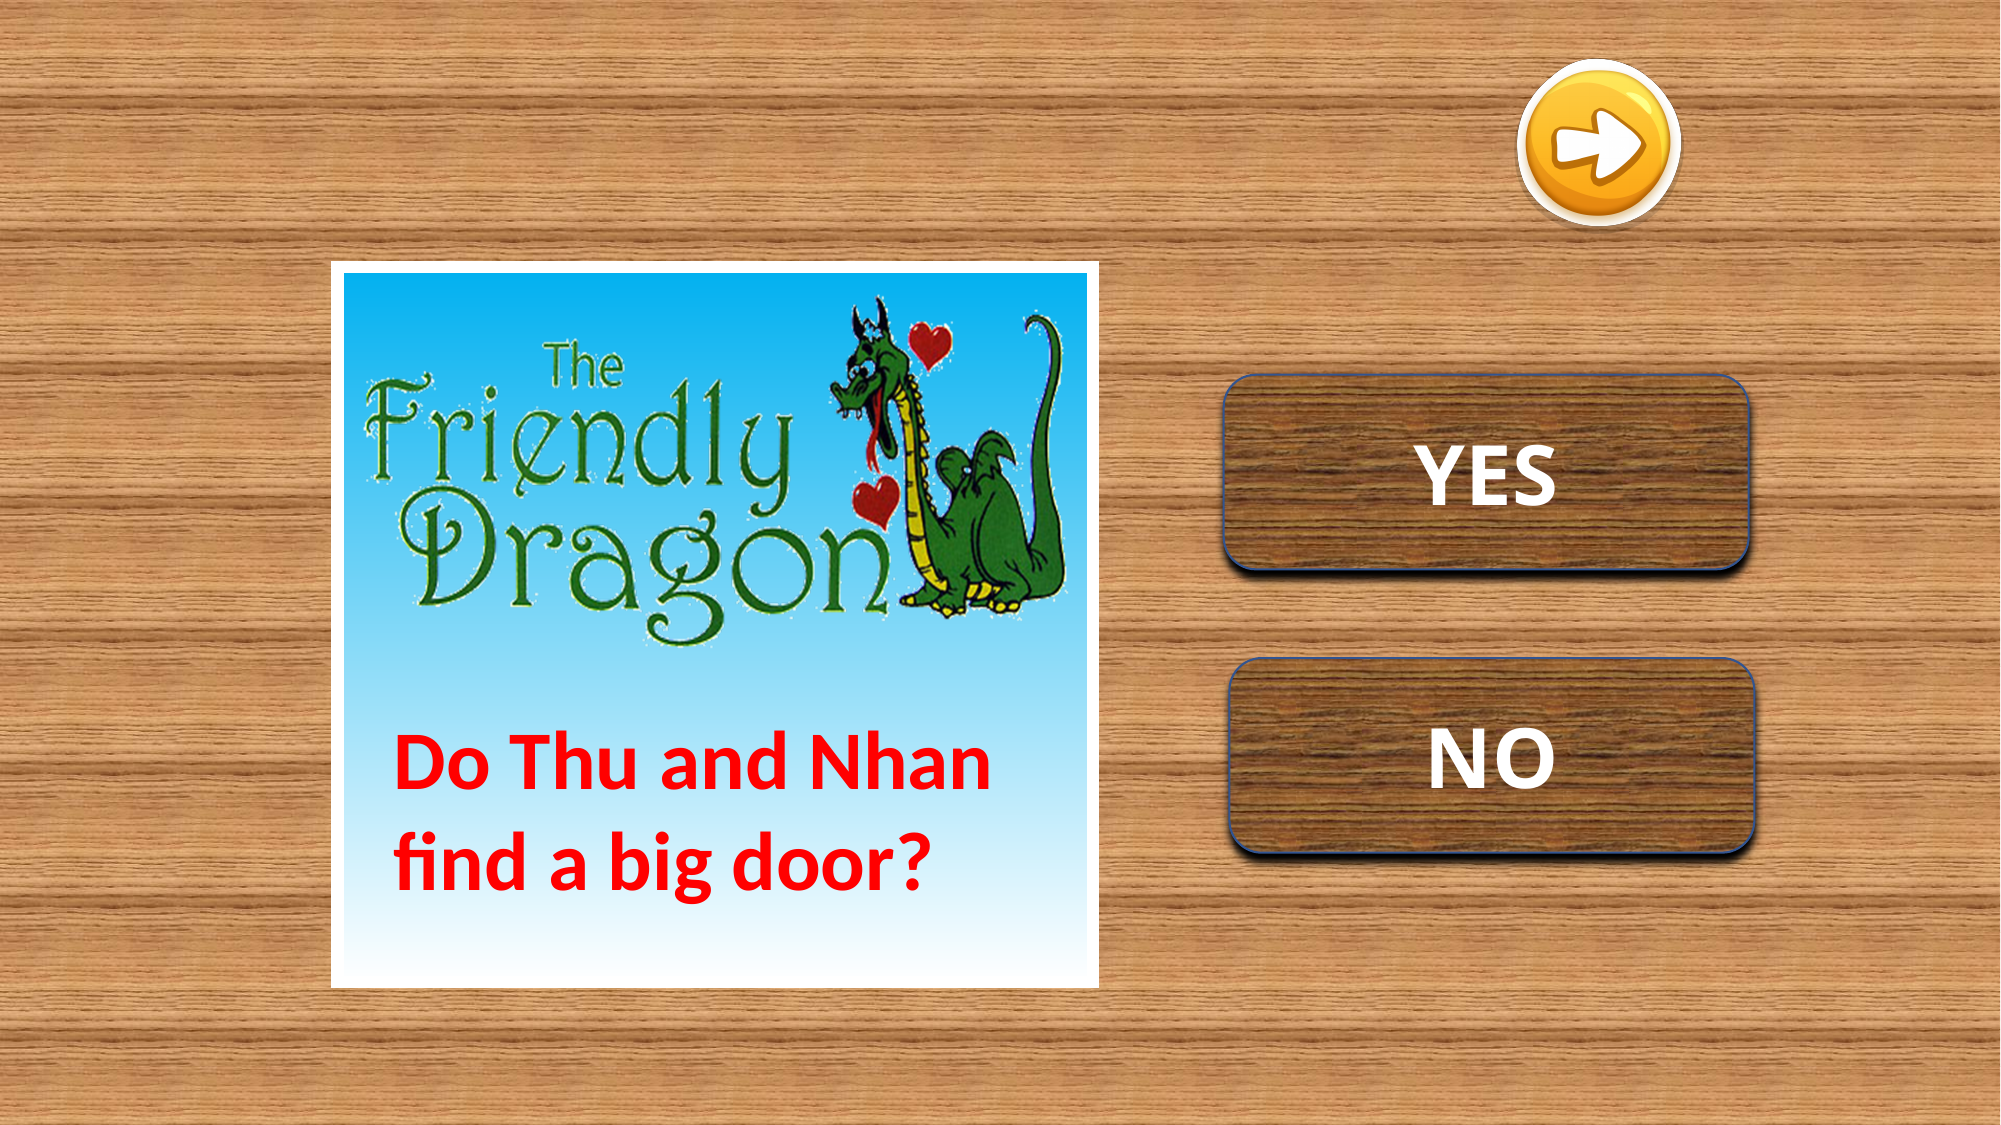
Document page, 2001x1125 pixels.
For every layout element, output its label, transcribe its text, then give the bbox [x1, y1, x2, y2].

text_box NO [1228, 657, 1756, 854]
text_box YES [1222, 373, 1750, 571]
text_box Do Thu and Nhan find a big door? [379, 699, 1043, 914]
text_box [336, 266, 1094, 983]
picture [0, 0, 2001, 1125]
